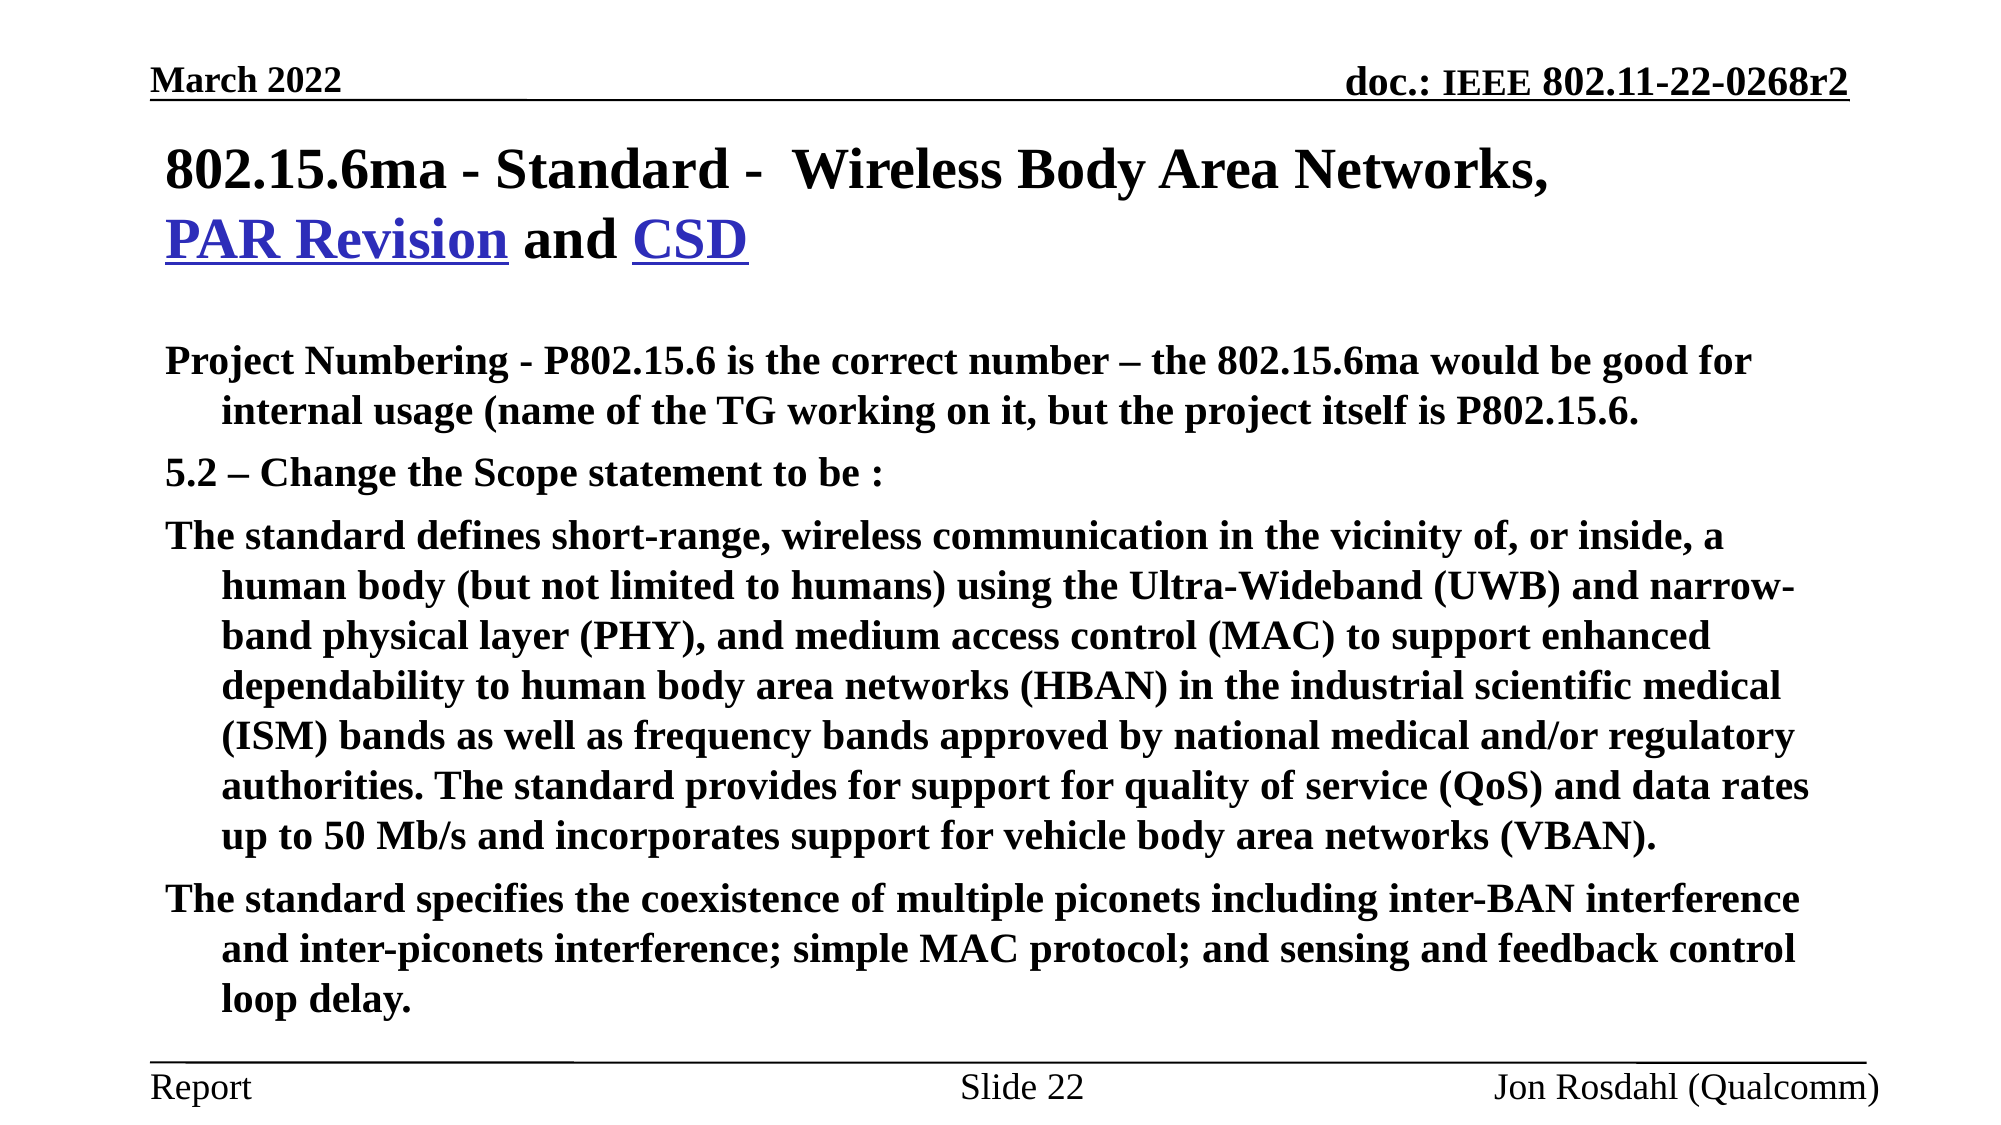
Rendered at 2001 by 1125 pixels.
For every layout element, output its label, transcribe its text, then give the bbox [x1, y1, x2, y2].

list Project Numbering - P802.15.6 is the correct number – the 802.15.6ma would be good for internal usage (name of the TG working on it, but the project itself is P802.15.6. 5.2 – Change the Scope statement to be : The standard defines short-range, wireless communication in the vicinity of, or inside, a human body (but not limited to humans) using the Ultra-Wideband (UWB) and narrow-band physical layer (PHY), and medium access control (MAC) to support enhanced dependability to human body area networks (HBAN) in the industrial scientific medical (ISM) bands as well as frequency bands approved by national medical and/or regulatory authorities. The standard provides for support for quality of service (QoS) and data rates up to 50 Mb/s and incorporates support for vehicle body area networks (VBAN). The standard specifies the coexistence of multiple piconets including inter-BAN interference and inter-piconets interference; simple MAC protocol; and sensing and feedback control loop delay. [149, 324, 1850, 1048]
title 802.15.6ma - Standard - Wireless Body Area Networks, PAR Revision and CSD [149, 112, 1850, 288]
slide_number Slide 22 [950, 1061, 1095, 1125]
footer Jon Rosdahl (Qualcomm) [1436, 1061, 1881, 1108]
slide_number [149, 49, 431, 100]
